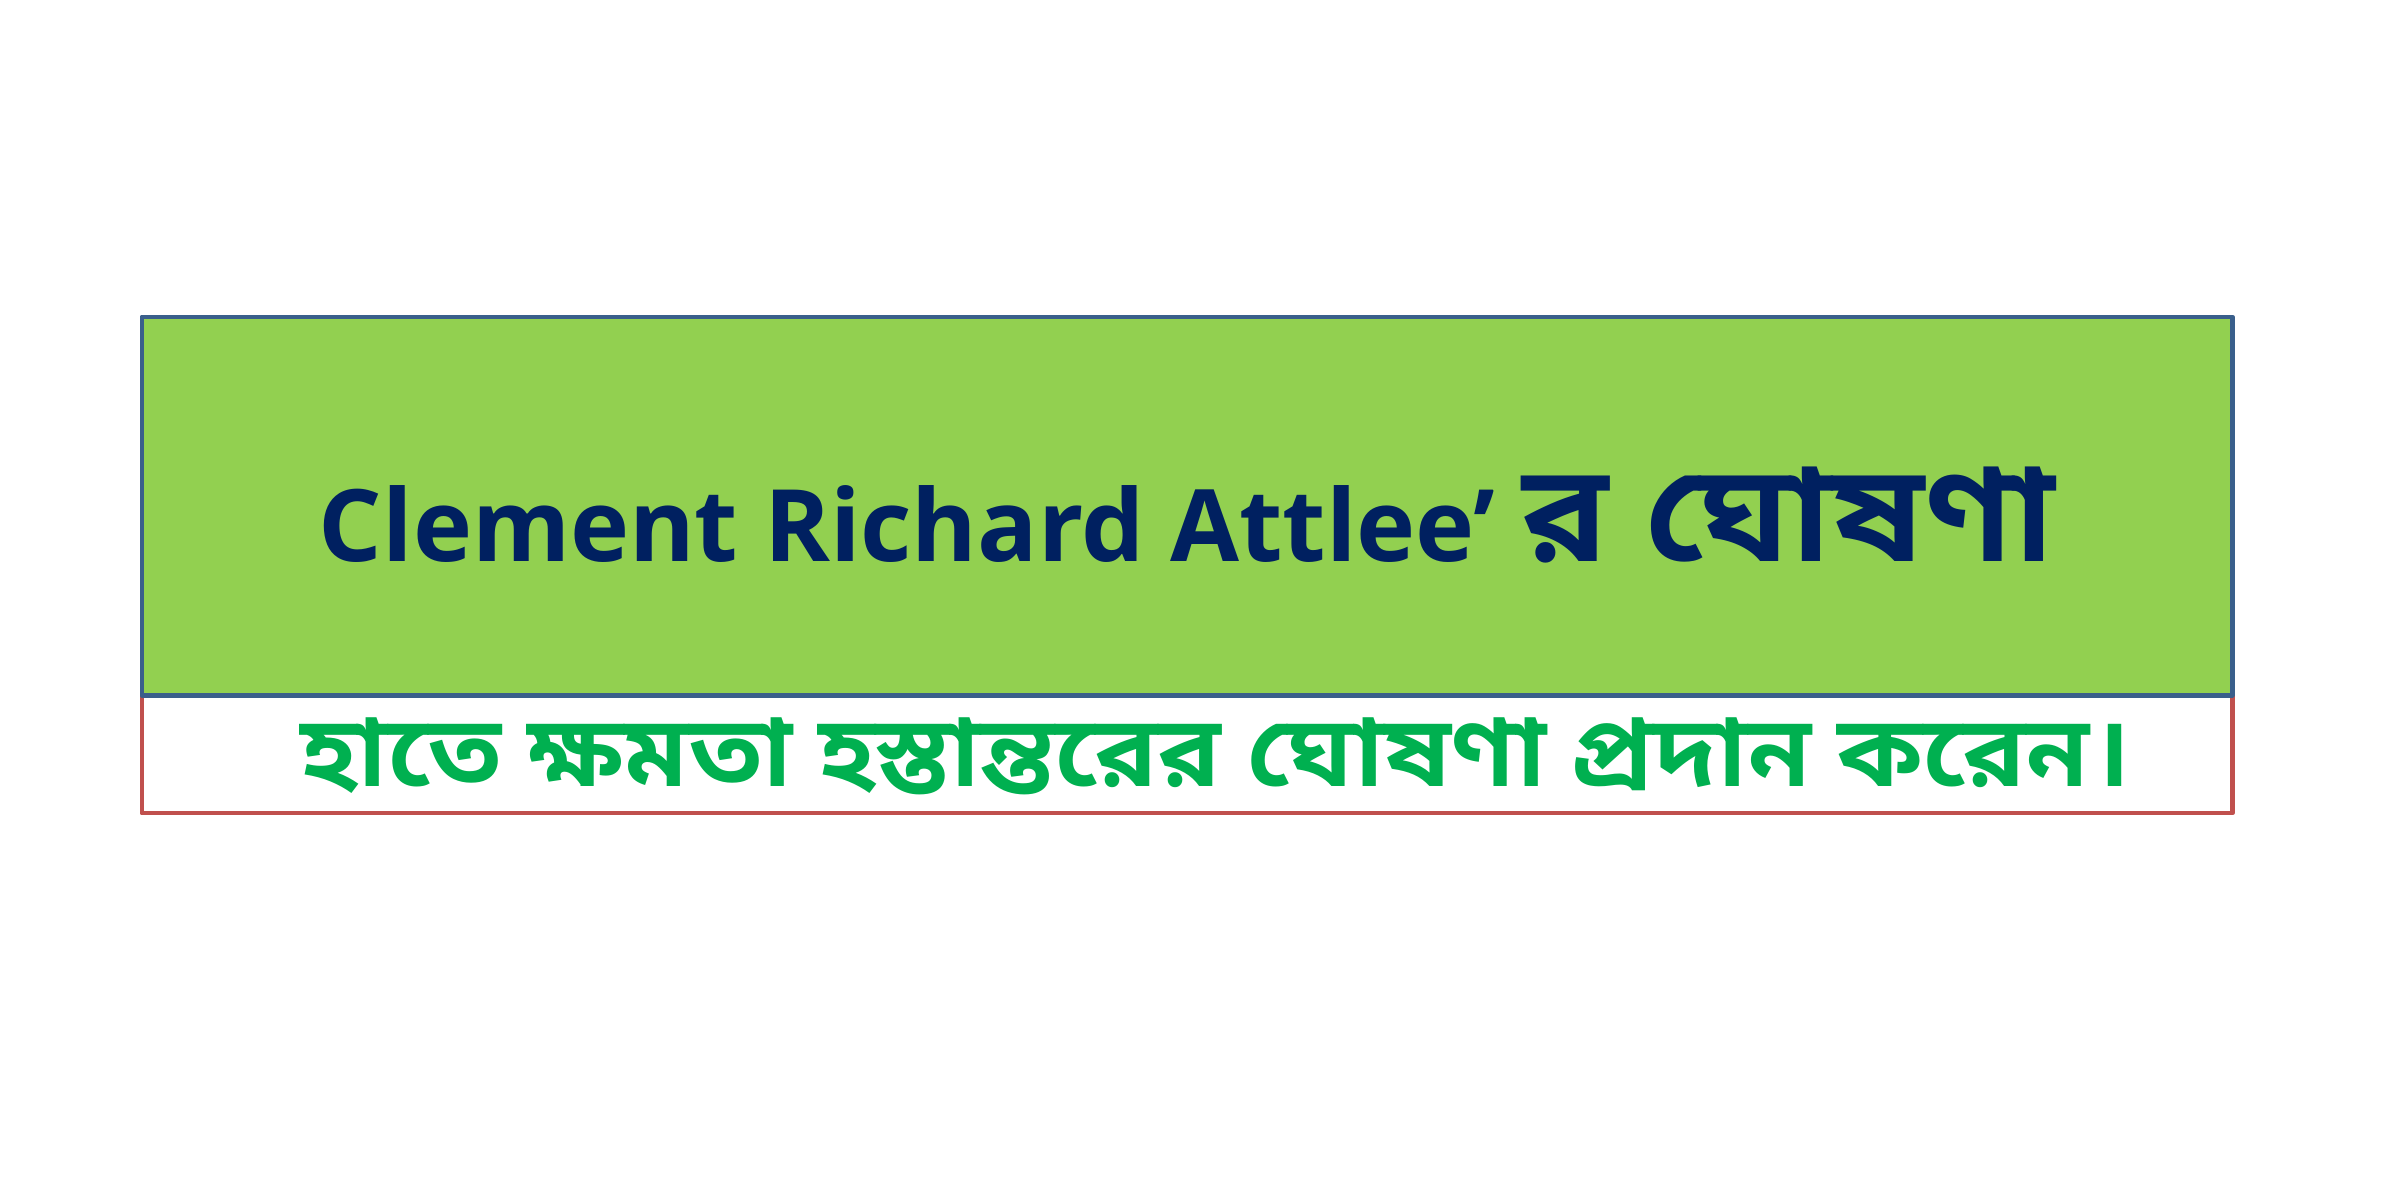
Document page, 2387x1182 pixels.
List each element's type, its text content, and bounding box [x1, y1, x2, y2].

text_box Clement Richard Attlee’ র ঘোষণা [140, 315, 2235, 698]
text_box ১৯৪৭ সালের ২০শে ফেব্রুয়ারি ভারতীয়দের স্বাধীনতার প্রত্যাশা ও ২য় বিশ্বযুদ্ধের পরিস্থিতিতে ব্রিটিশ প্রধানমন্ত্রী এটলি ভারতীয় নেতৃবৃন্দের হাতে ক্ষমতা হস্তান্তরের ঘোষণা প্রদান করেন। [140, 698, 2235, 815]
